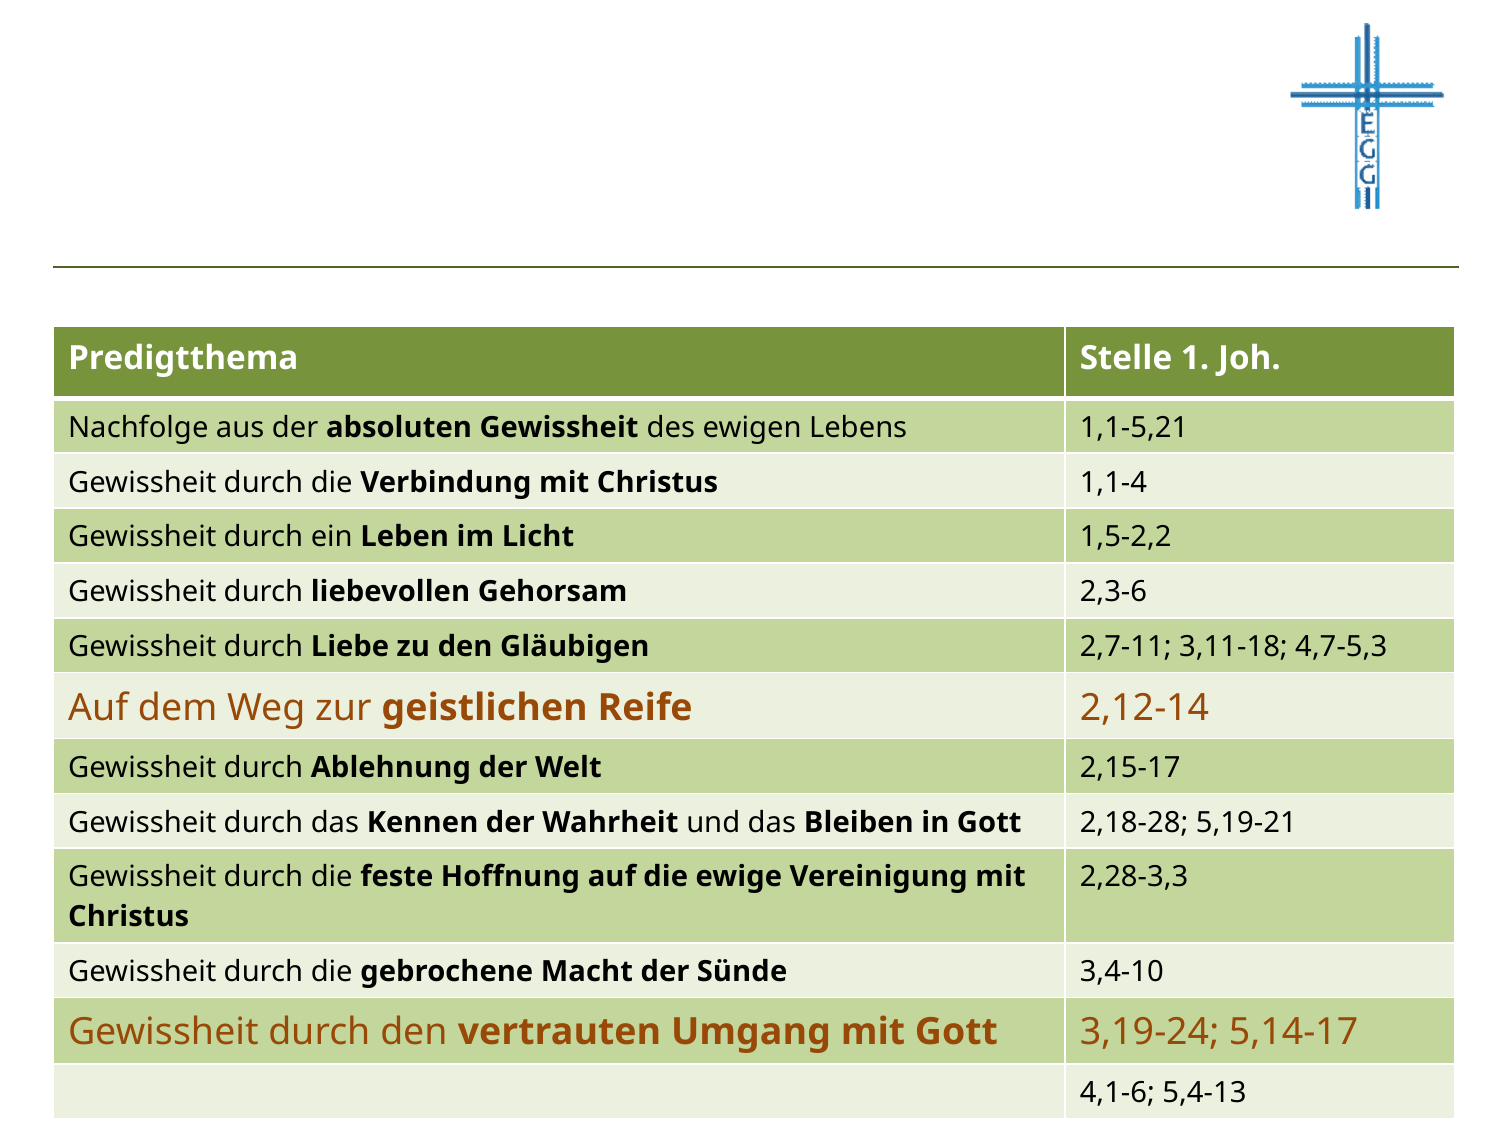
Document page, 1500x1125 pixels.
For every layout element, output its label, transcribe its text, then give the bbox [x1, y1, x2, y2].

table_cell Nachfolge aus der absoluten Gewissheit des ewigen Lebens [54, 401, 1064, 452]
table_cell [54, 1065, 1064, 1118]
table_cell 1,5-2,2 [1066, 509, 1454, 562]
table_cell 3,4-10 [1066, 944, 1454, 997]
table_cell Gewissheit durch liebevollen Gehorsam [54, 564, 1064, 617]
table_cell Gewissheit durch den vertrauten Umgang mit Gott [54, 998, 1064, 1063]
table_cell Gewissheit durch die Verbindung mit Christus [54, 454, 1064, 507]
table_cell Gewissheit durch die feste Hoffnung auf die ewige Vereinigung mit Christus [54, 849, 1064, 942]
table_cell 2,7-11; 3,11-18; 4,7-5,3 [1066, 619, 1454, 672]
table_cell Gewissheit durch ein Leben im Licht [54, 509, 1064, 562]
table_cell 2,28-3,3 [1066, 849, 1454, 942]
table_cell 4,1-6; 5,4-13 [1066, 1065, 1454, 1118]
table_cell 2,15-17 [1066, 739, 1454, 793]
table_cell 1,1-4 [1066, 454, 1454, 507]
table_cell 1,1-5,21 [1066, 401, 1454, 452]
table_cell 2,18-28; 5,19-21 [1066, 794, 1454, 847]
table_header Stelle 1. Joh. [1066, 327, 1454, 396]
table_cell Gewissheit durch Liebe zu den Gläubigen [54, 619, 1064, 672]
picture [1289, 23, 1446, 212]
table_cell Auf dem Weg zur geistlichen Reife [54, 673, 1064, 738]
table_cell 3,19-24; 5,14-17 [1066, 998, 1454, 1063]
table_cell 2,12-14 [1066, 673, 1454, 738]
table_cell Gewissheit durch die gebrochene Macht der Sünde [54, 944, 1064, 997]
table_cell 2,3-6 [1066, 564, 1454, 617]
table_header Predigtthema [54, 327, 1064, 396]
table_cell Gewissheit durch Ablehnung der Welt [54, 739, 1064, 793]
table_cell Gewissheit durch das Kennen der Wahrheit und das Bleiben in Gott [54, 794, 1064, 847]
